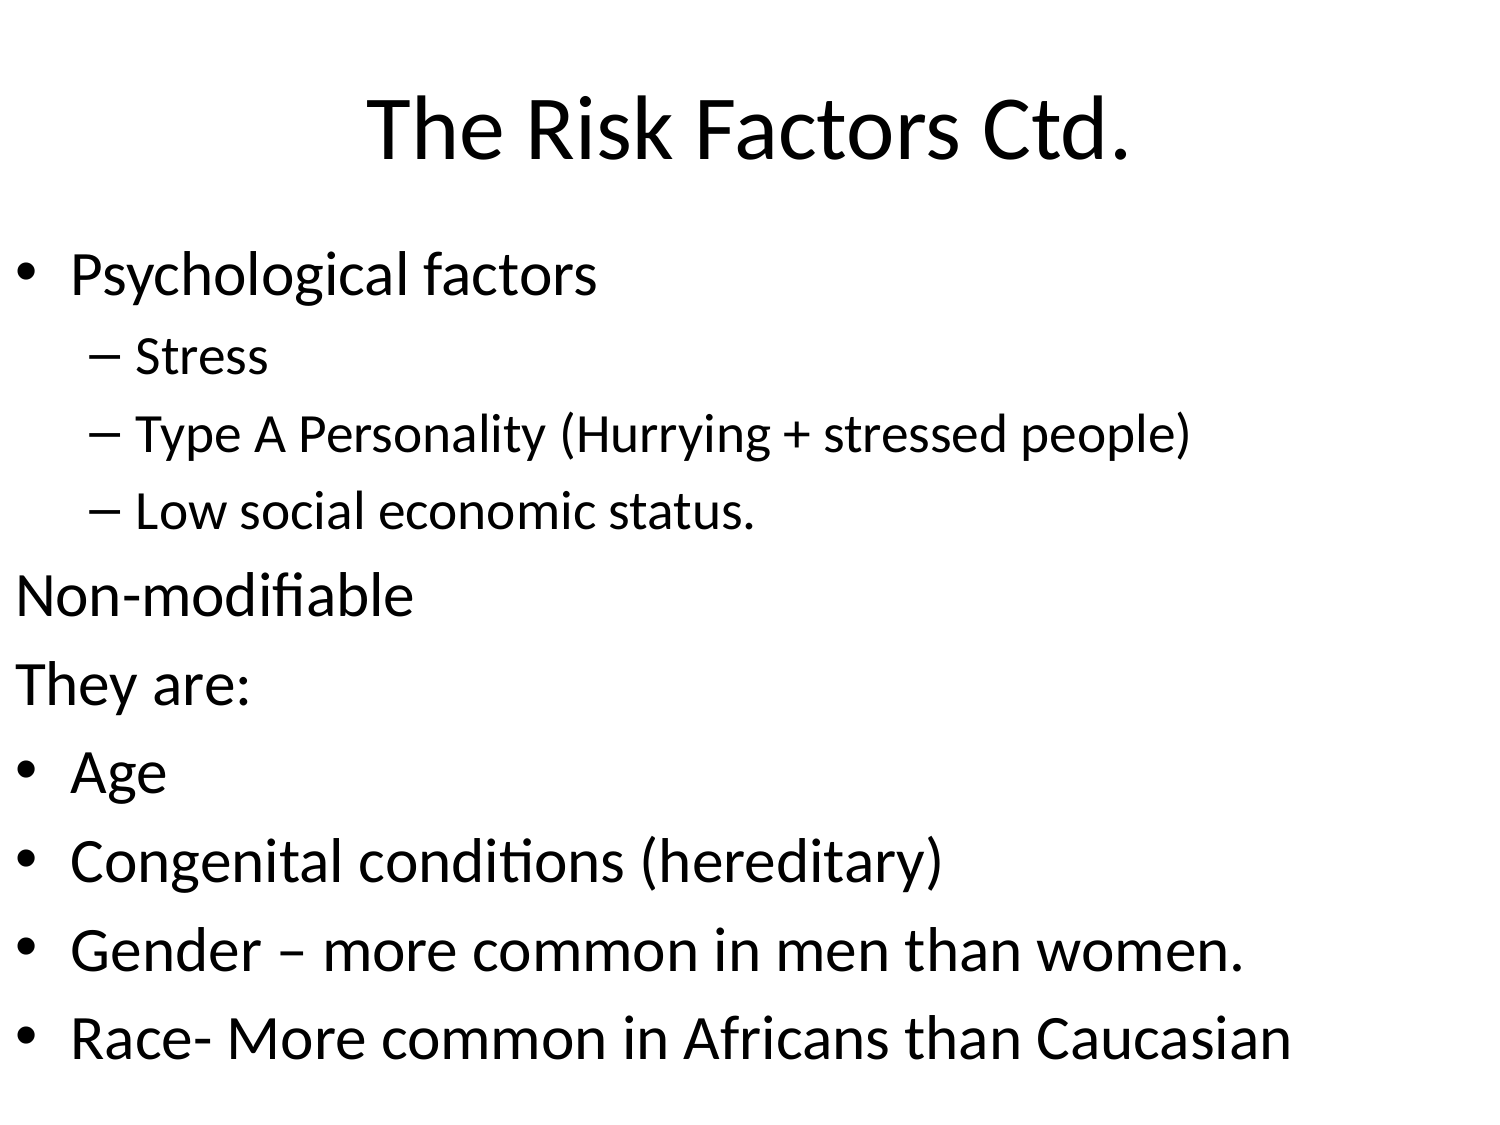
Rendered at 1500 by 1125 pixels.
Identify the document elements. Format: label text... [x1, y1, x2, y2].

list Psychological factors Stress Type A Personality (Hurrying + stressed people) Low social economic status. Non-modifiable They are: Age Congenital conditions (hereditary) Gender – more common in men than women. Race- More common in Africans than Caucasian [0, 224, 1463, 1088]
title The Risk Factors Ctd. [75, 45, 1425, 200]
